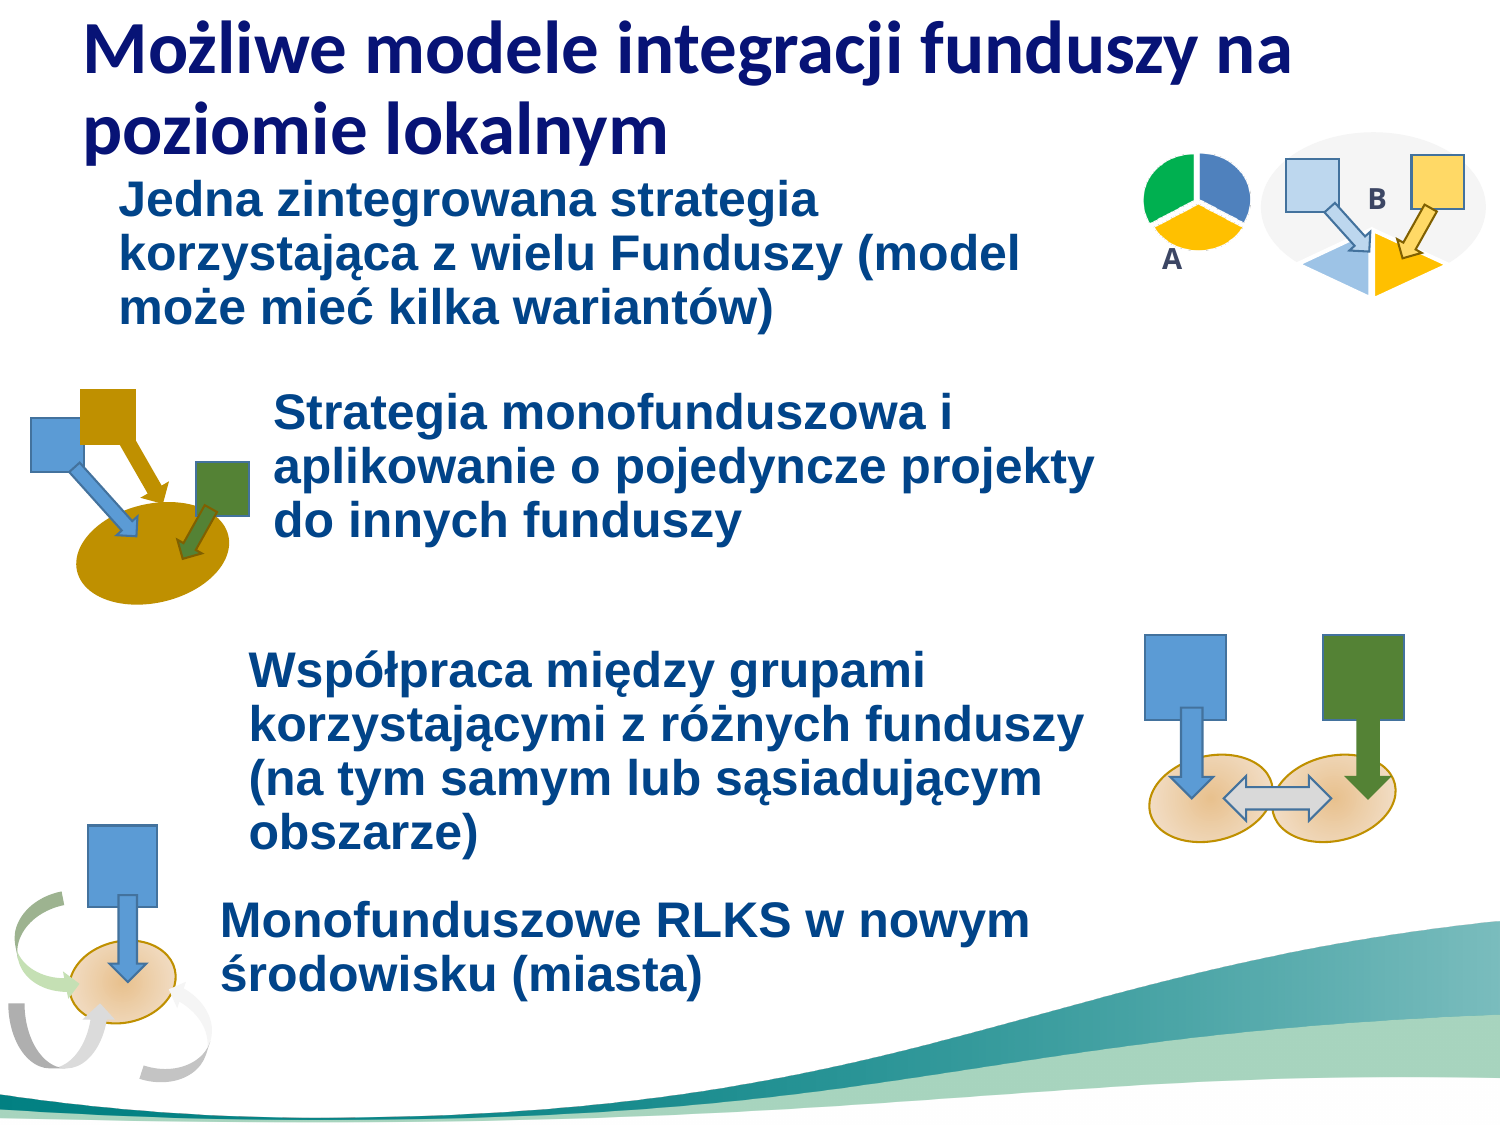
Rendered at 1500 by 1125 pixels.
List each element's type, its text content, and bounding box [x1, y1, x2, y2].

text_box Monofunduszowe RLKS w nowym środowisku (miasta) [219, 894, 1078, 1061]
text_box Strategia monofunduszowa i aplikowanie o pojedyncze projekty do innych funduszy [273, 386, 1131, 530]
picture [0, 909, 1500, 1125]
text_box Współpraca między grupami korzystającymi z różnych funduszy (na tym samym lub sąsiadującym obszarze) [248, 644, 1107, 799]
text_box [31, 389, 249, 602]
title Możliwe modele integracji funduszy na poziomie lokalnym [67, 32, 1451, 148]
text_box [1106, 132, 1486, 300]
list Jedna zintegrowana strategia korzystająca z wielu Funduszy (model może mieć kilka wariantów) [103, 165, 1106, 295]
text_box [8, 825, 211, 1091]
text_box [1145, 634, 1404, 841]
